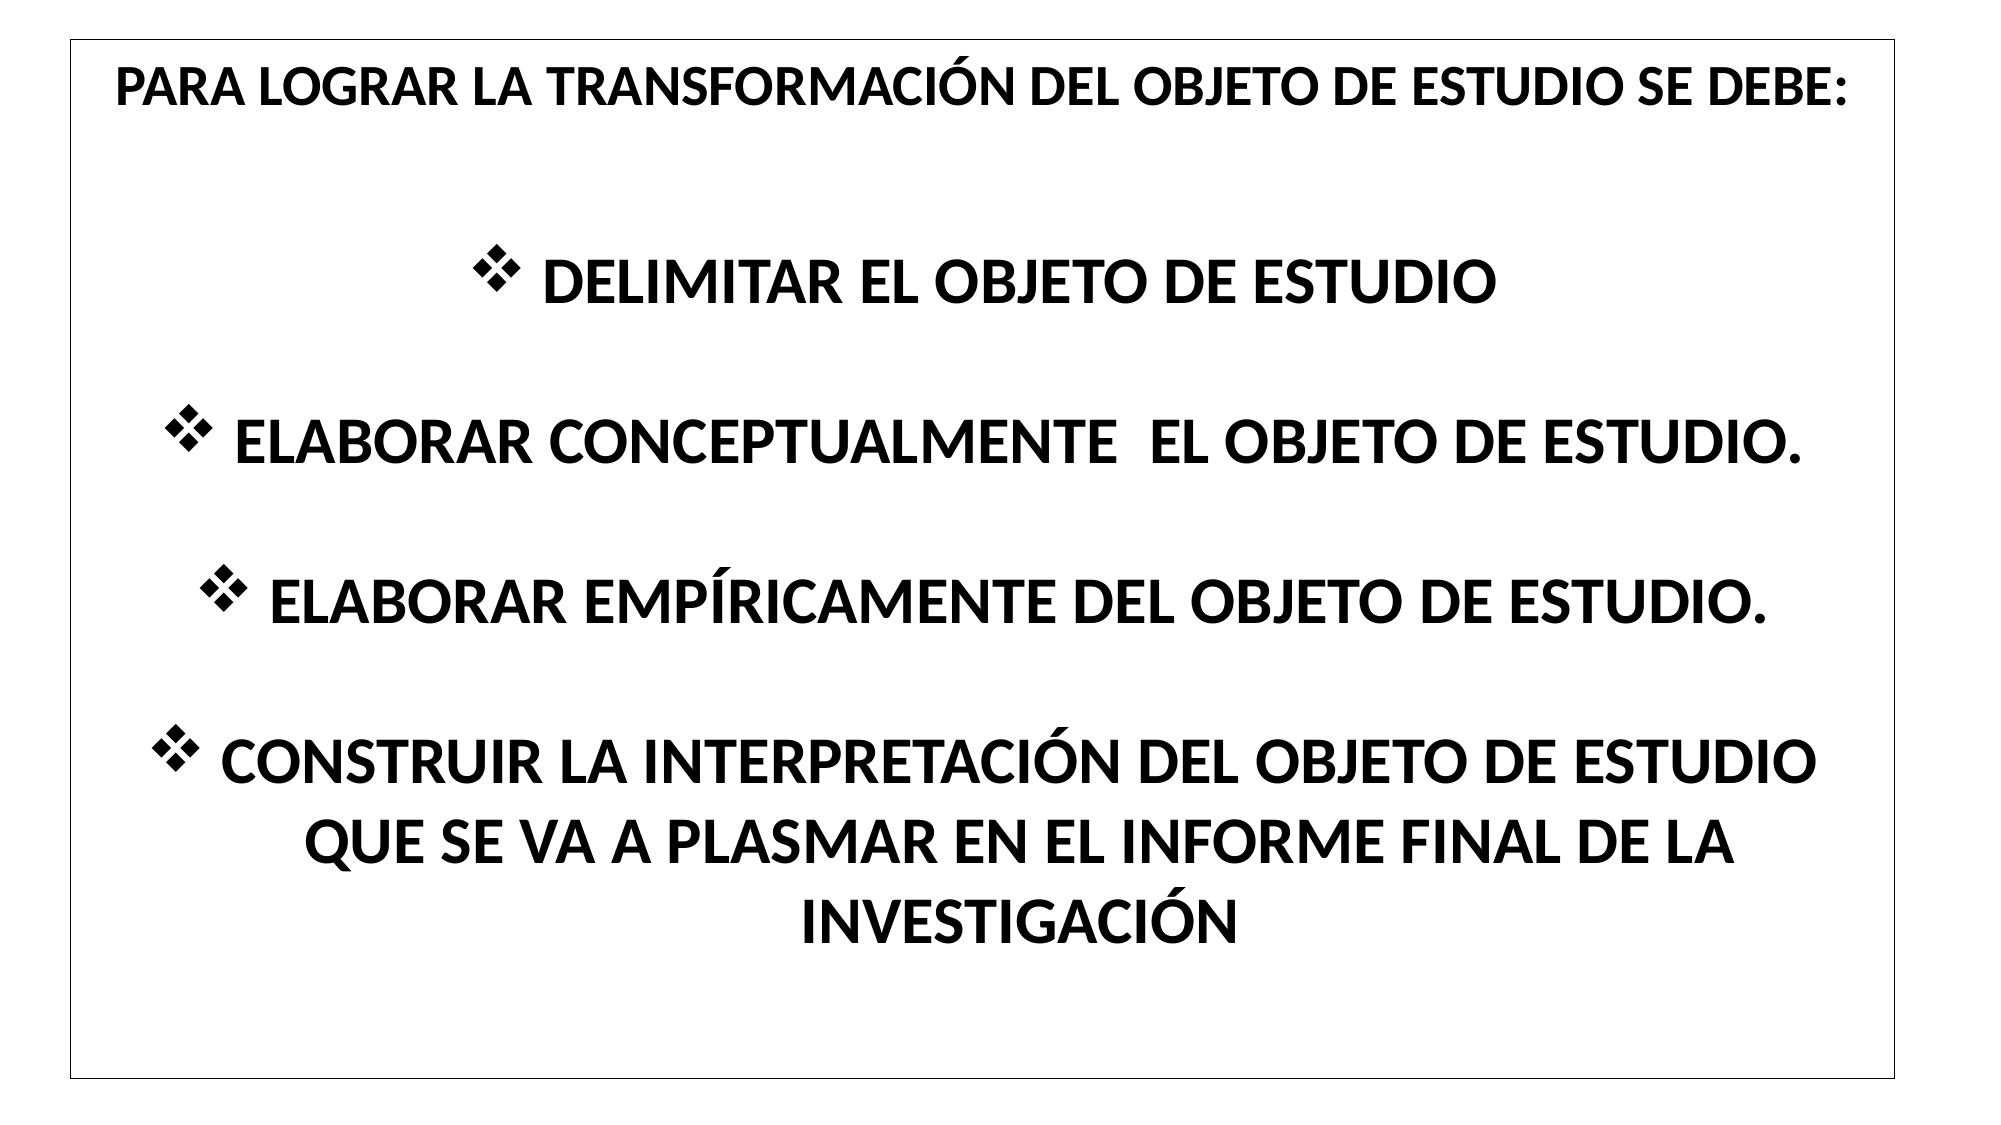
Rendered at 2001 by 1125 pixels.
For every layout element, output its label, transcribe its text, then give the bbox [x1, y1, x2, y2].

text_box PARA LOGRAR LA TRANSFORMACIÓN DEL OBJETO DE ESTUDIO SE DEBE: DELIMITAR EL OBJETO DE ESTUDIO ELABORAR CONCEPTUALMENTE EL OBJETO DE ESTUDIO. ELABORAR EMPÍRICAMENTE DEL OBJETO DE ESTUDIO. CONSTRUIR LA INTERPRETACIÓN DEL OBJETO DE ESTUDIO QUE SE VA A PLASMAR EN EL INFORME FINAL DE LA INVESTIGACIÓN [70, 39, 1895, 1079]
